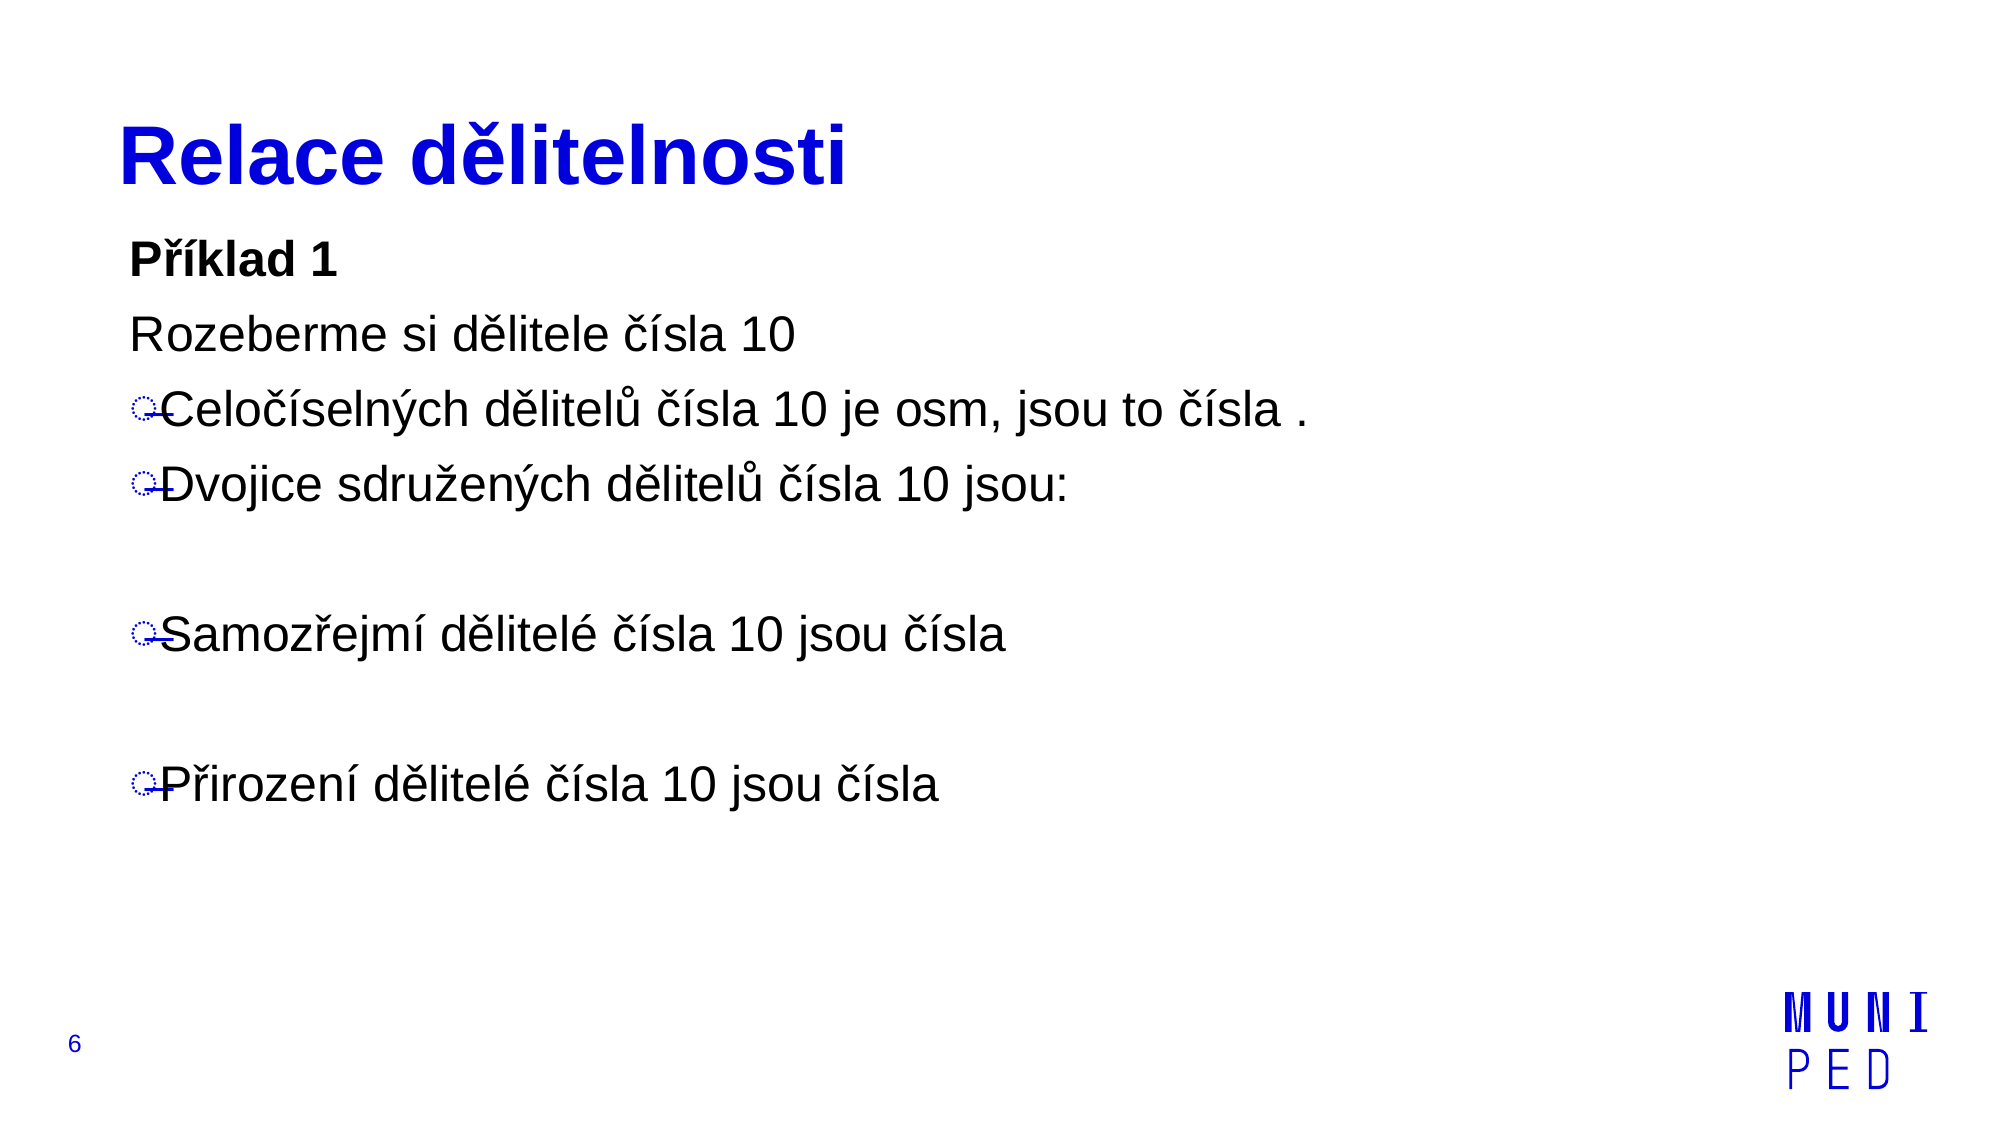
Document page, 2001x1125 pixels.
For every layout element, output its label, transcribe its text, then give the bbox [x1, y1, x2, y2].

slide_number 6 [67, 1021, 110, 1063]
title Relace dělitelnosti [118, 118, 1883, 193]
